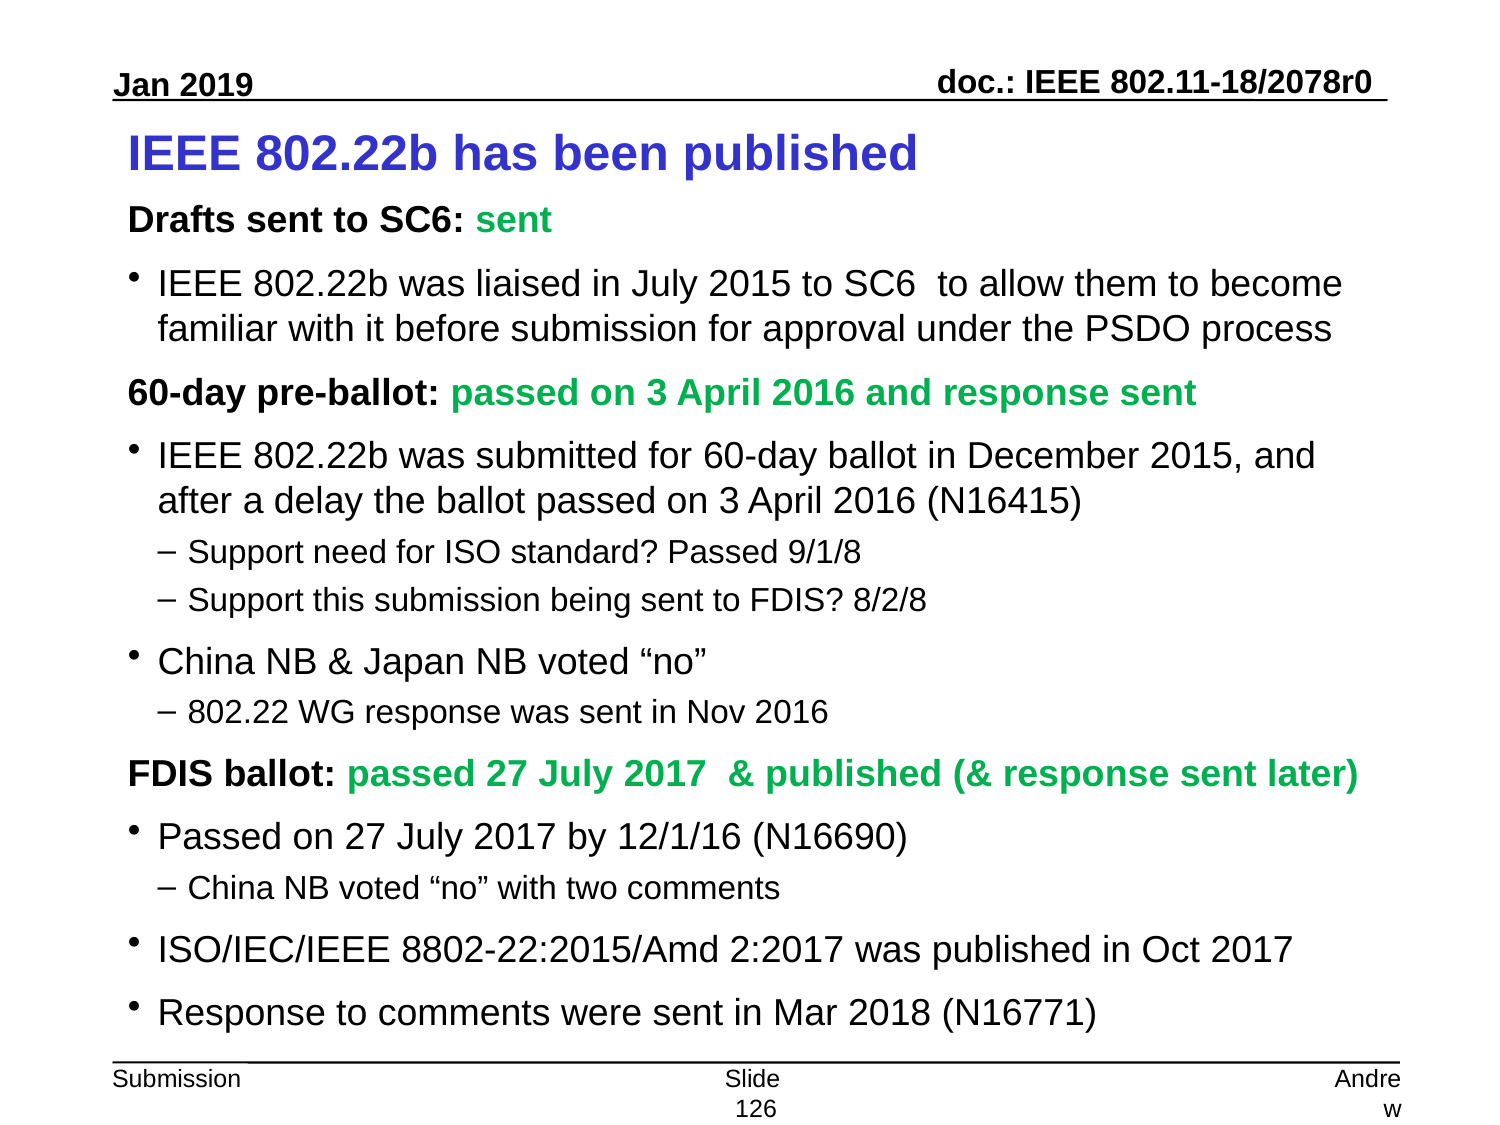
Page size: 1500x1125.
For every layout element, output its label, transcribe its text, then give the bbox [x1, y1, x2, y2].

slide_number Slide 126 [709, 1061, 803, 1093]
list Drafts sent to SC6: sent IEEE 802.22b was liaised in July 2015 to SC6 to allow them to become familiar with it before submission for approval under the PSDO process 60-day pre-ballot: passed on 3 April 2016 and response sent IEEE 802.22b was submitted for 60-day ballot in December 2015, and after a delay the ballot passed on 3 April 2016 (N16415) Support need for ISO standard? Passed 9/1/8 Support this submission being sent to FDIS? 8/2/8 China NB & Japan NB voted “no” 802.22 WG response was sent in Nov 2016 FDIS ballot: passed 27 July 2017 & published (& response sent later) Passed on 27 July 2017 by 12/1/16 (N16690) China NB voted “no” with two comments ISO/IEC/IEEE 8802-22:2015/Amd 2:2017 was published in Oct 2017 Response to comments were sent in Mar 2018 (N16771) [112, 187, 1388, 863]
footer Andrew Myles, Cisco [1320, 1061, 1402, 1093]
title IEEE 802.22b has been published [112, 112, 1388, 187]
